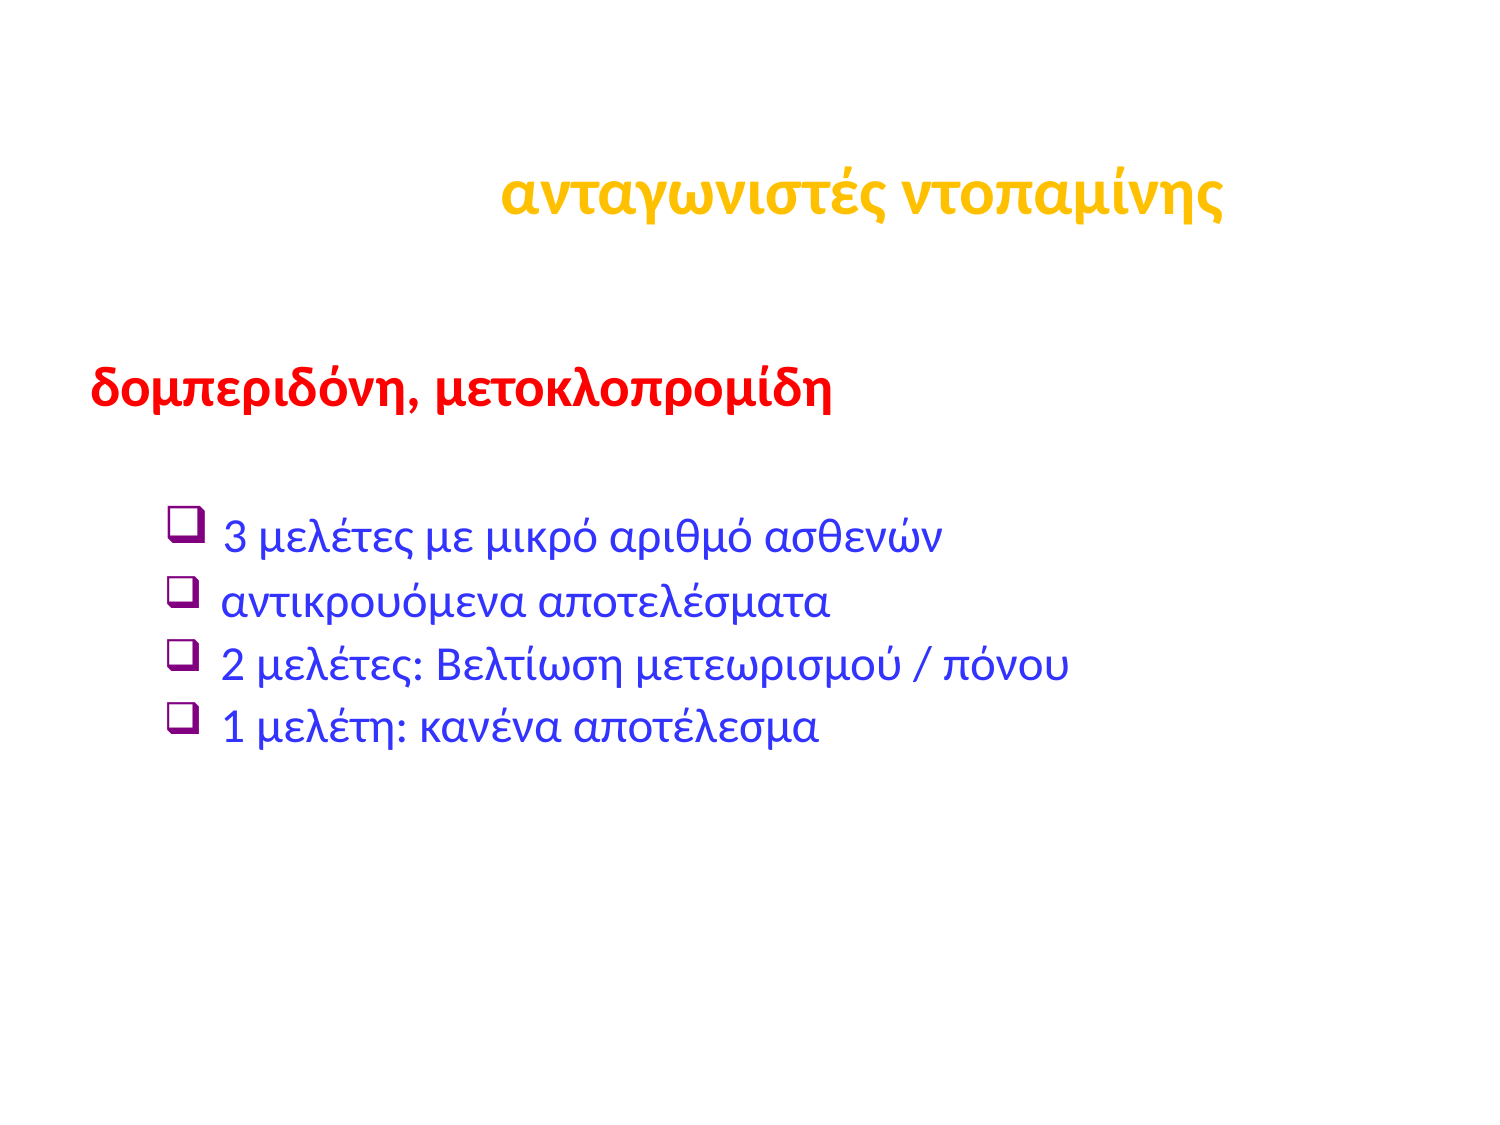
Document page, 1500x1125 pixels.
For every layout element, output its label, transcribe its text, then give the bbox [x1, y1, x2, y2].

title ανταγωνιστές ντοπαμίνης [225, 93, 1500, 282]
list δομπεριδόνη, μετοκλοπρομίδη 3 μελέτες με μικρό αριθμό ασθενών αντικρουόμενα αποτελέσματα 2 μελέτες: Βελτίωση μετεωρισμού / πόνου 1 μελέτη: κανένα αποτέλεσμα [75, 350, 1438, 763]
